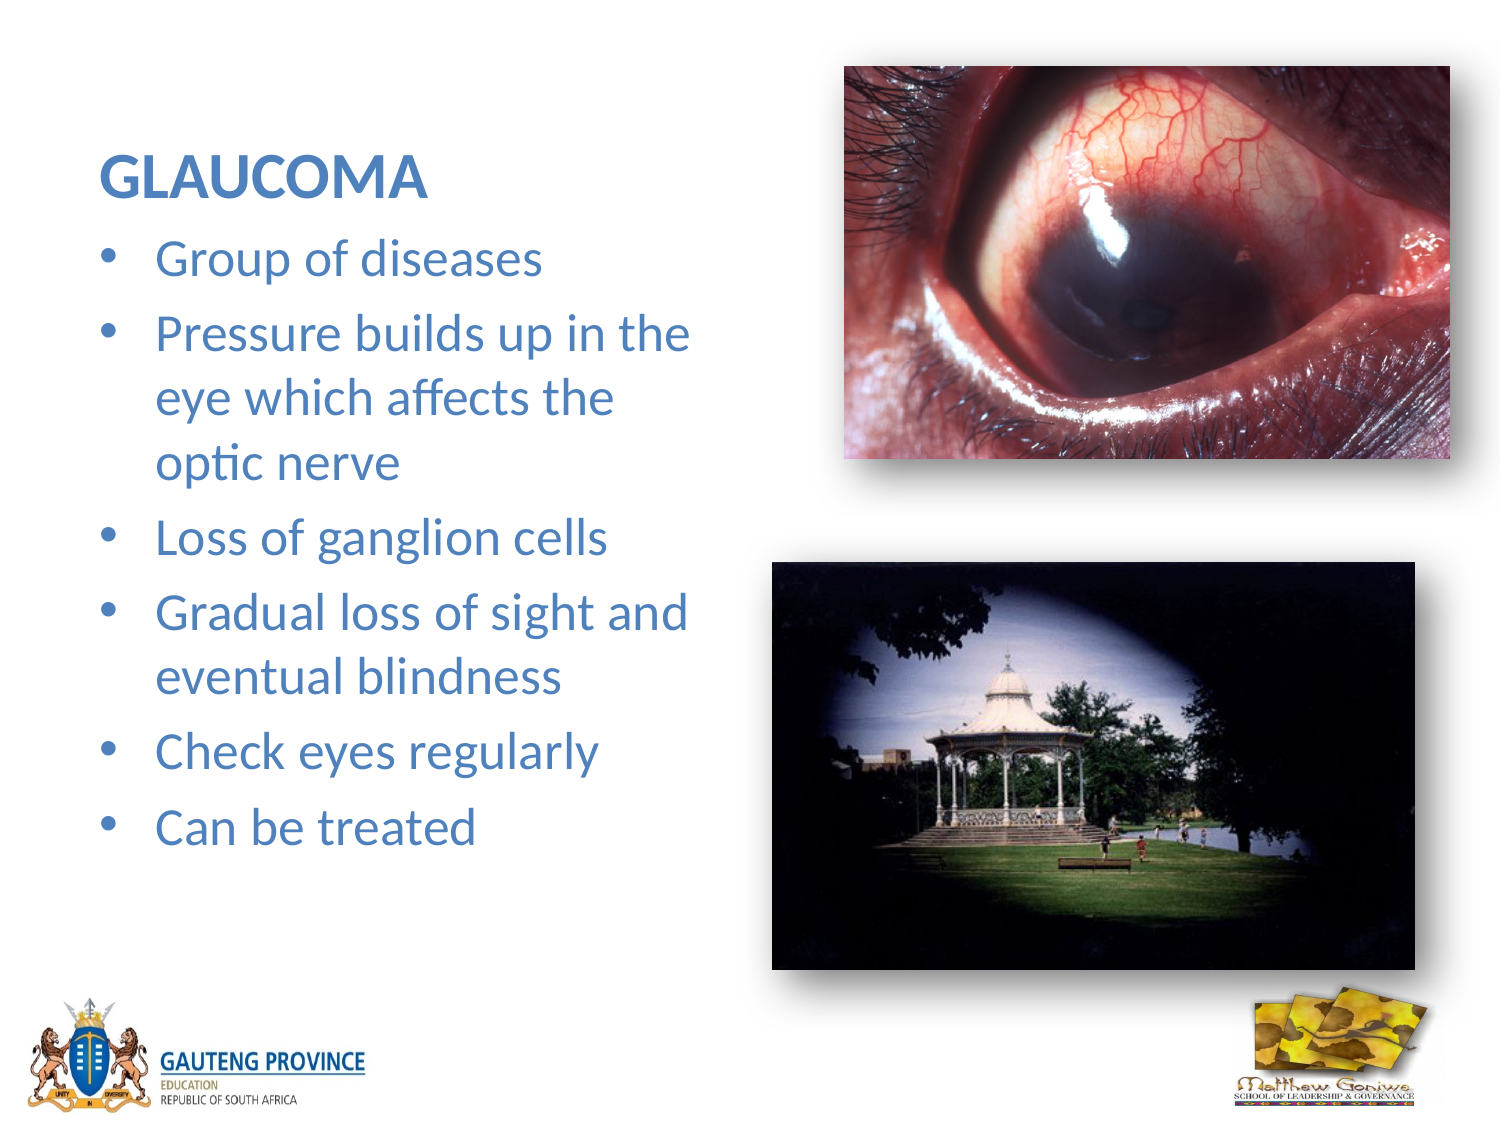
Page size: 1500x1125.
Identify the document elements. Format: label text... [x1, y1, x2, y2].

picture [1234, 980, 1445, 1106]
picture [844, 65, 1450, 460]
picture [17, 987, 373, 1116]
picture [771, 562, 1415, 970]
list GLAUCOMA Group of diseases Pressure builds up in the eye which affects the optic nerve Loss of ganglion cells Gradual loss of sight and eventual blindness Check eyes regularly Can be treated [84, 125, 748, 869]
